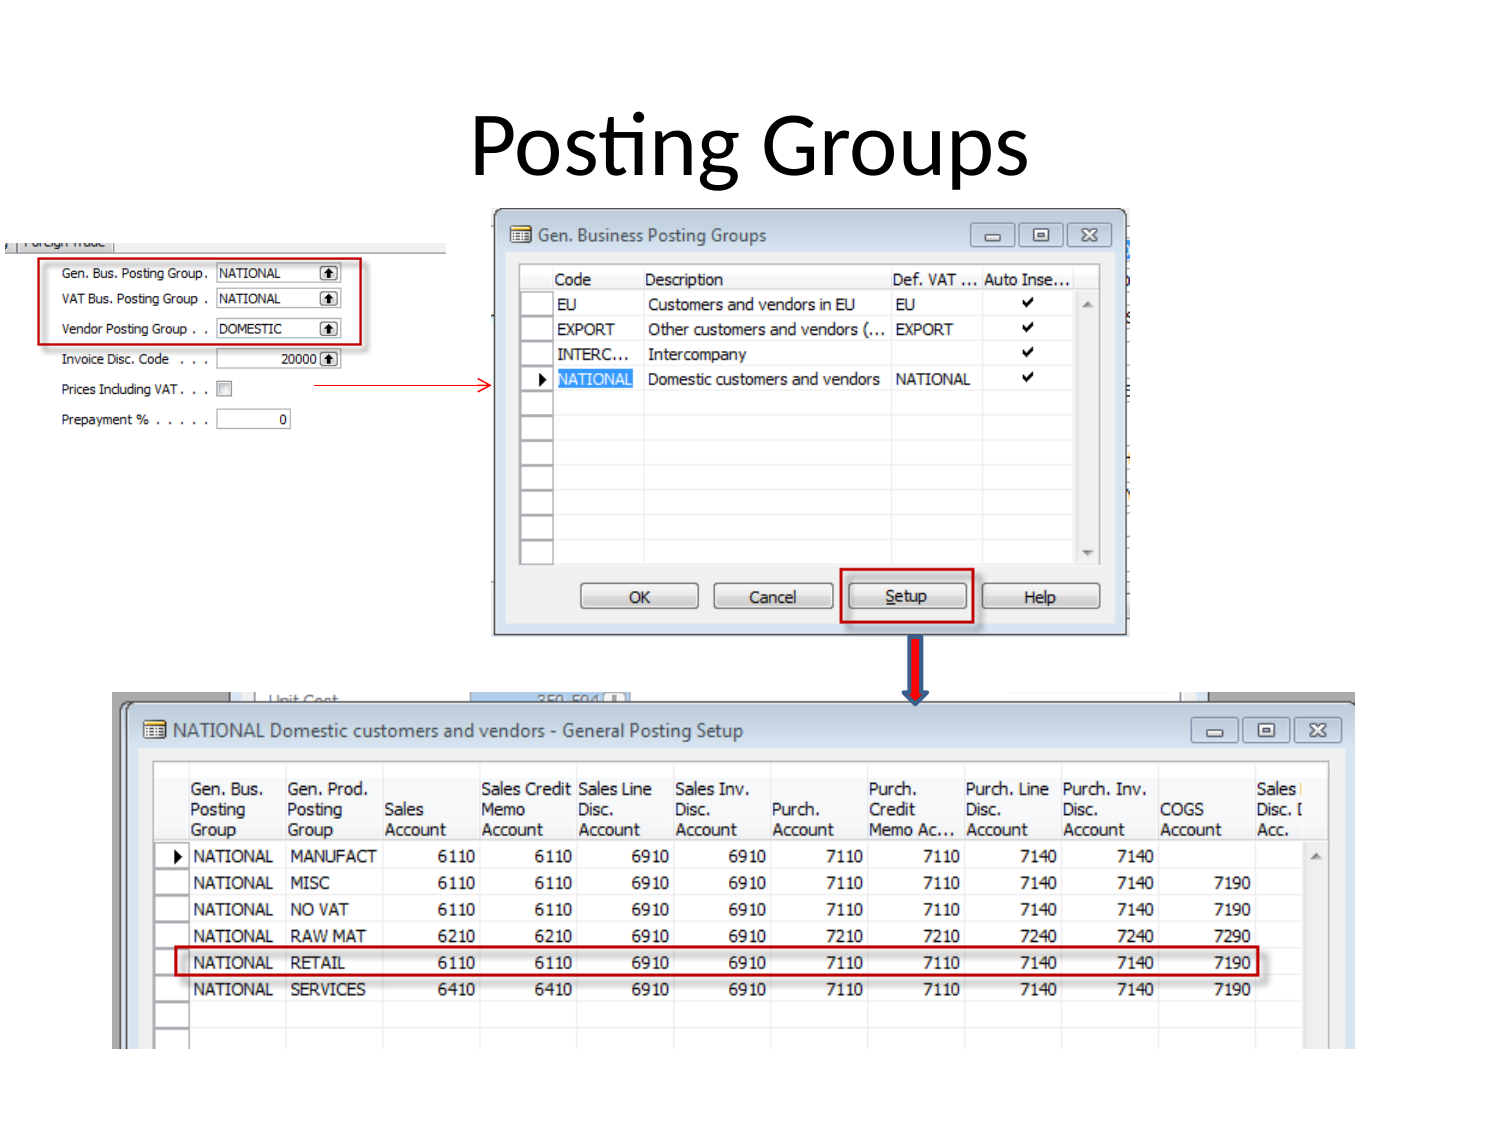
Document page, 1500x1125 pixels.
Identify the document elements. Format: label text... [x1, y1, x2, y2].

text_box [907, 645, 924, 690]
title Posting Groups [75, 45, 1425, 233]
picture [491, 207, 1130, 637]
picture [4, 243, 447, 457]
picture [111, 692, 1355, 1049]
